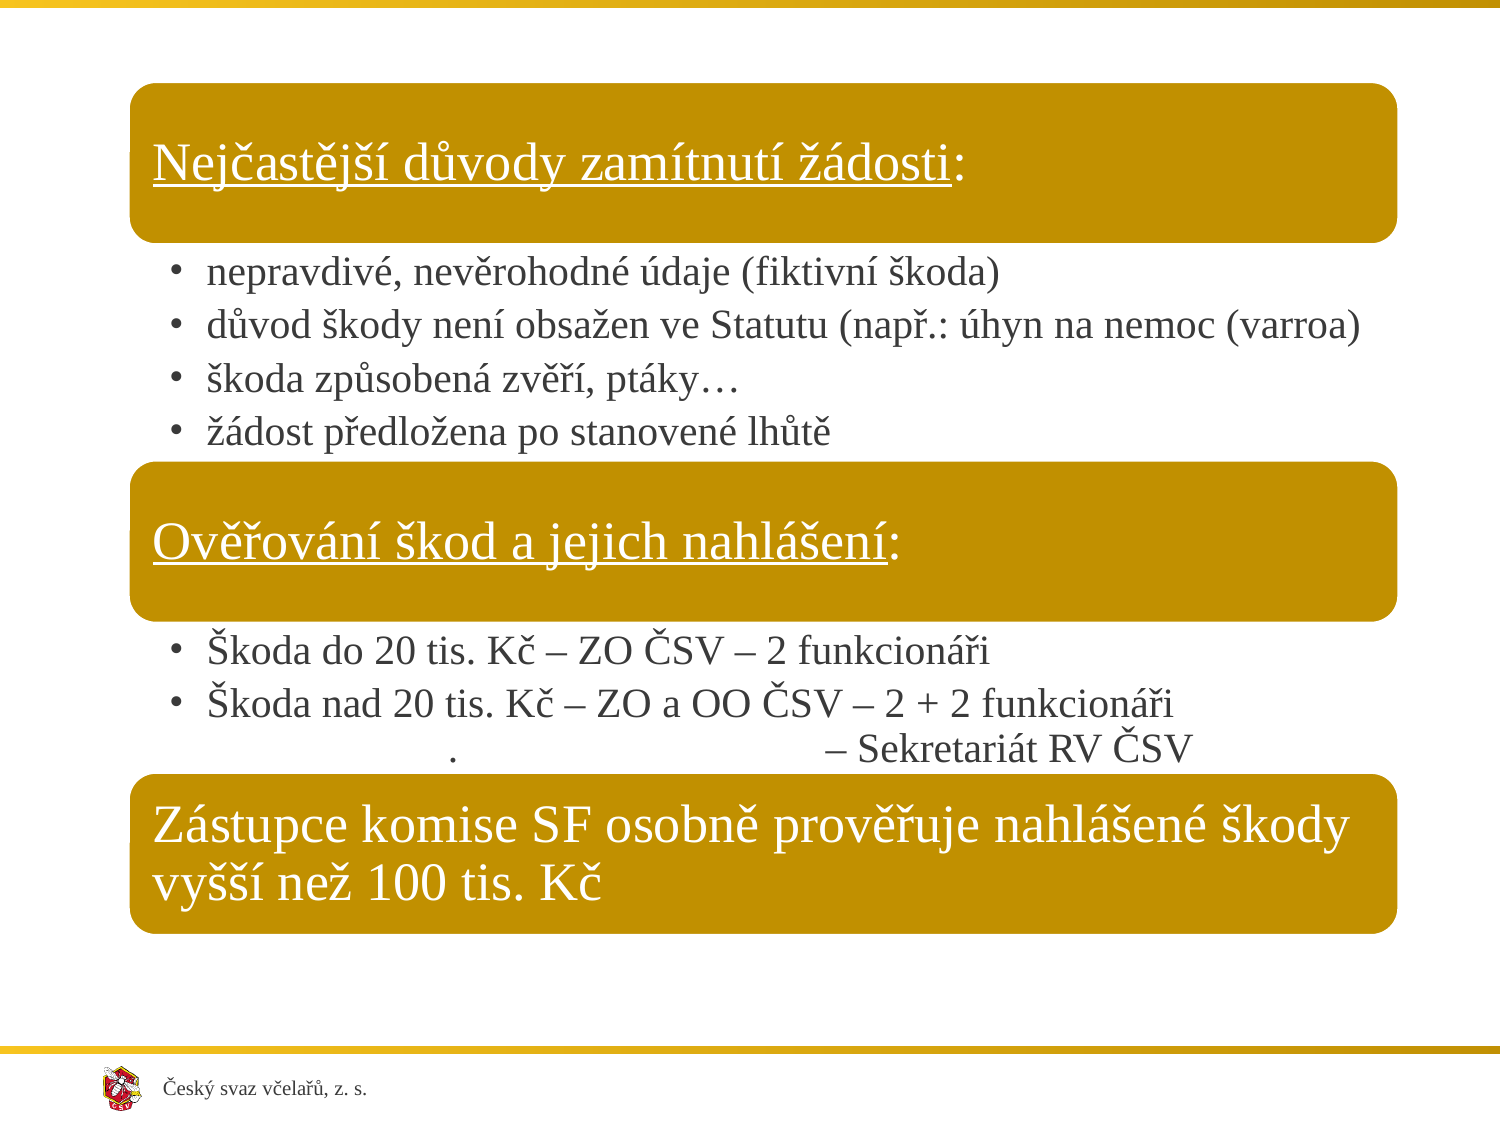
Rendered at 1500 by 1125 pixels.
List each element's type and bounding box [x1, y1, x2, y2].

text_box [128, 81, 1399, 936]
picture [103, 1066, 142, 1111]
